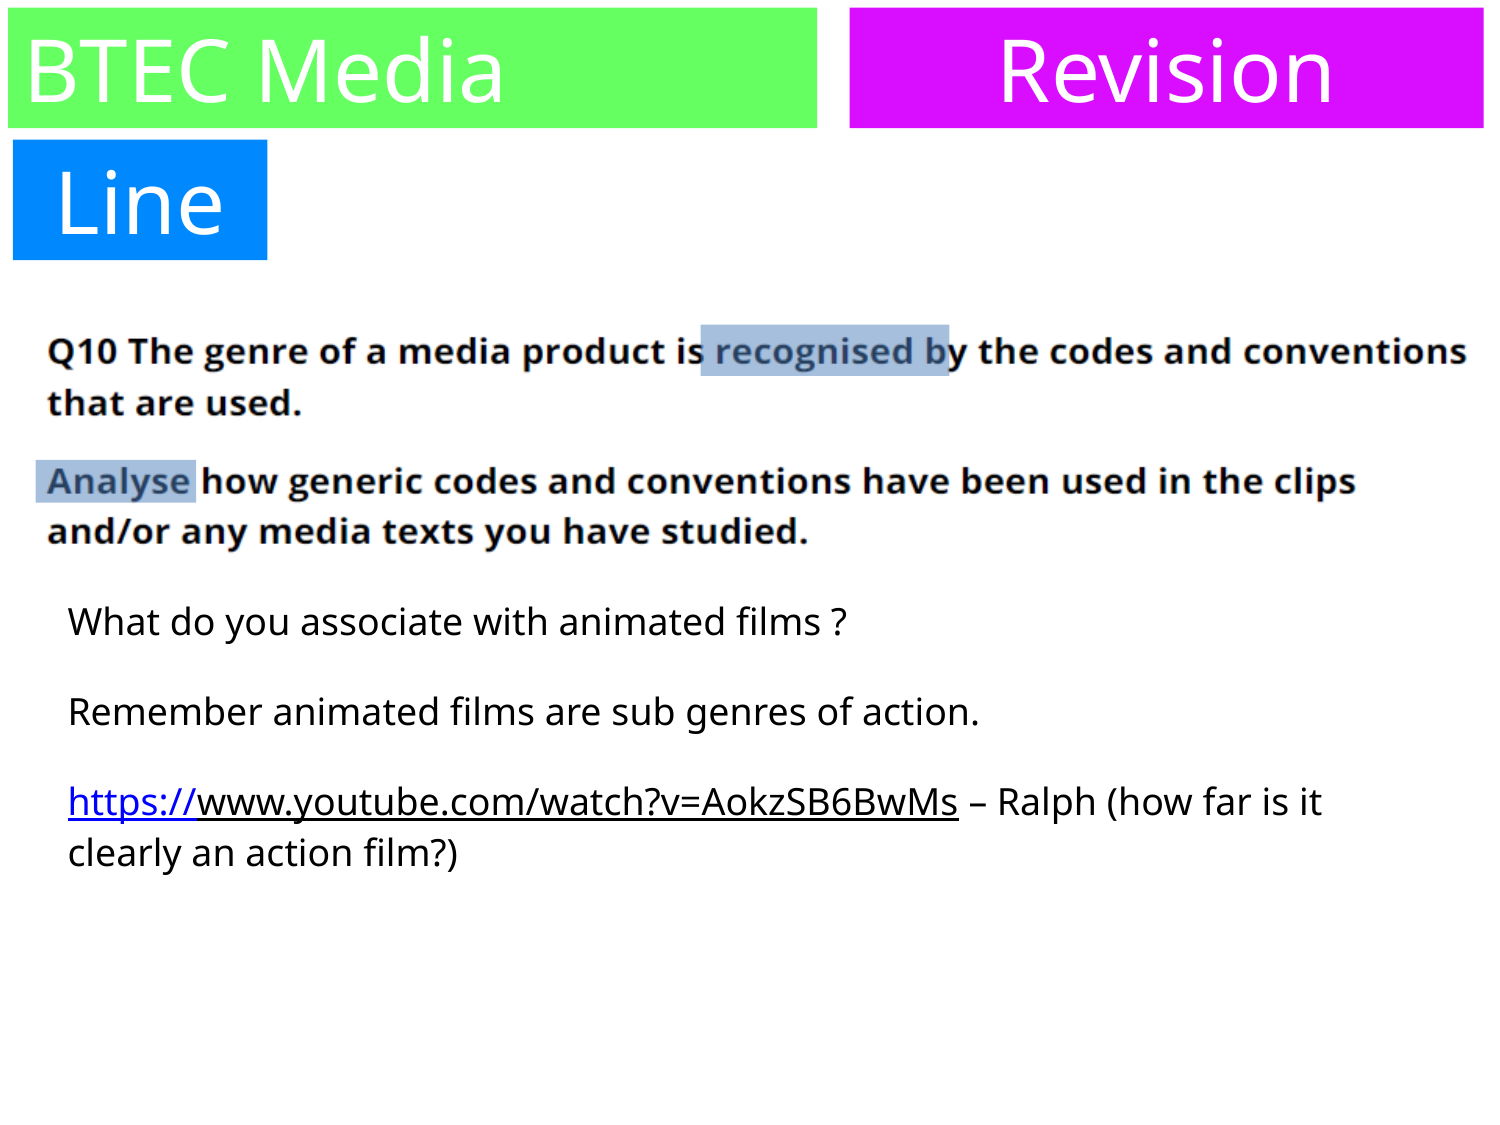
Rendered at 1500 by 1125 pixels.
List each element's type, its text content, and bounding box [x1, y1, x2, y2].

picture [23, 303, 1476, 554]
text_box What do you associate with animated films ? Remember animated films are sub genres of action. https://www.youtube.com/watch?v=AokzSB6BwMs – Ralph (how far is it clearly an action film?) [52, 590, 1377, 926]
text_box Line [12, 139, 268, 261]
text_box Revision [849, 7, 1484, 129]
title BTEC Media [8, 7, 818, 129]
